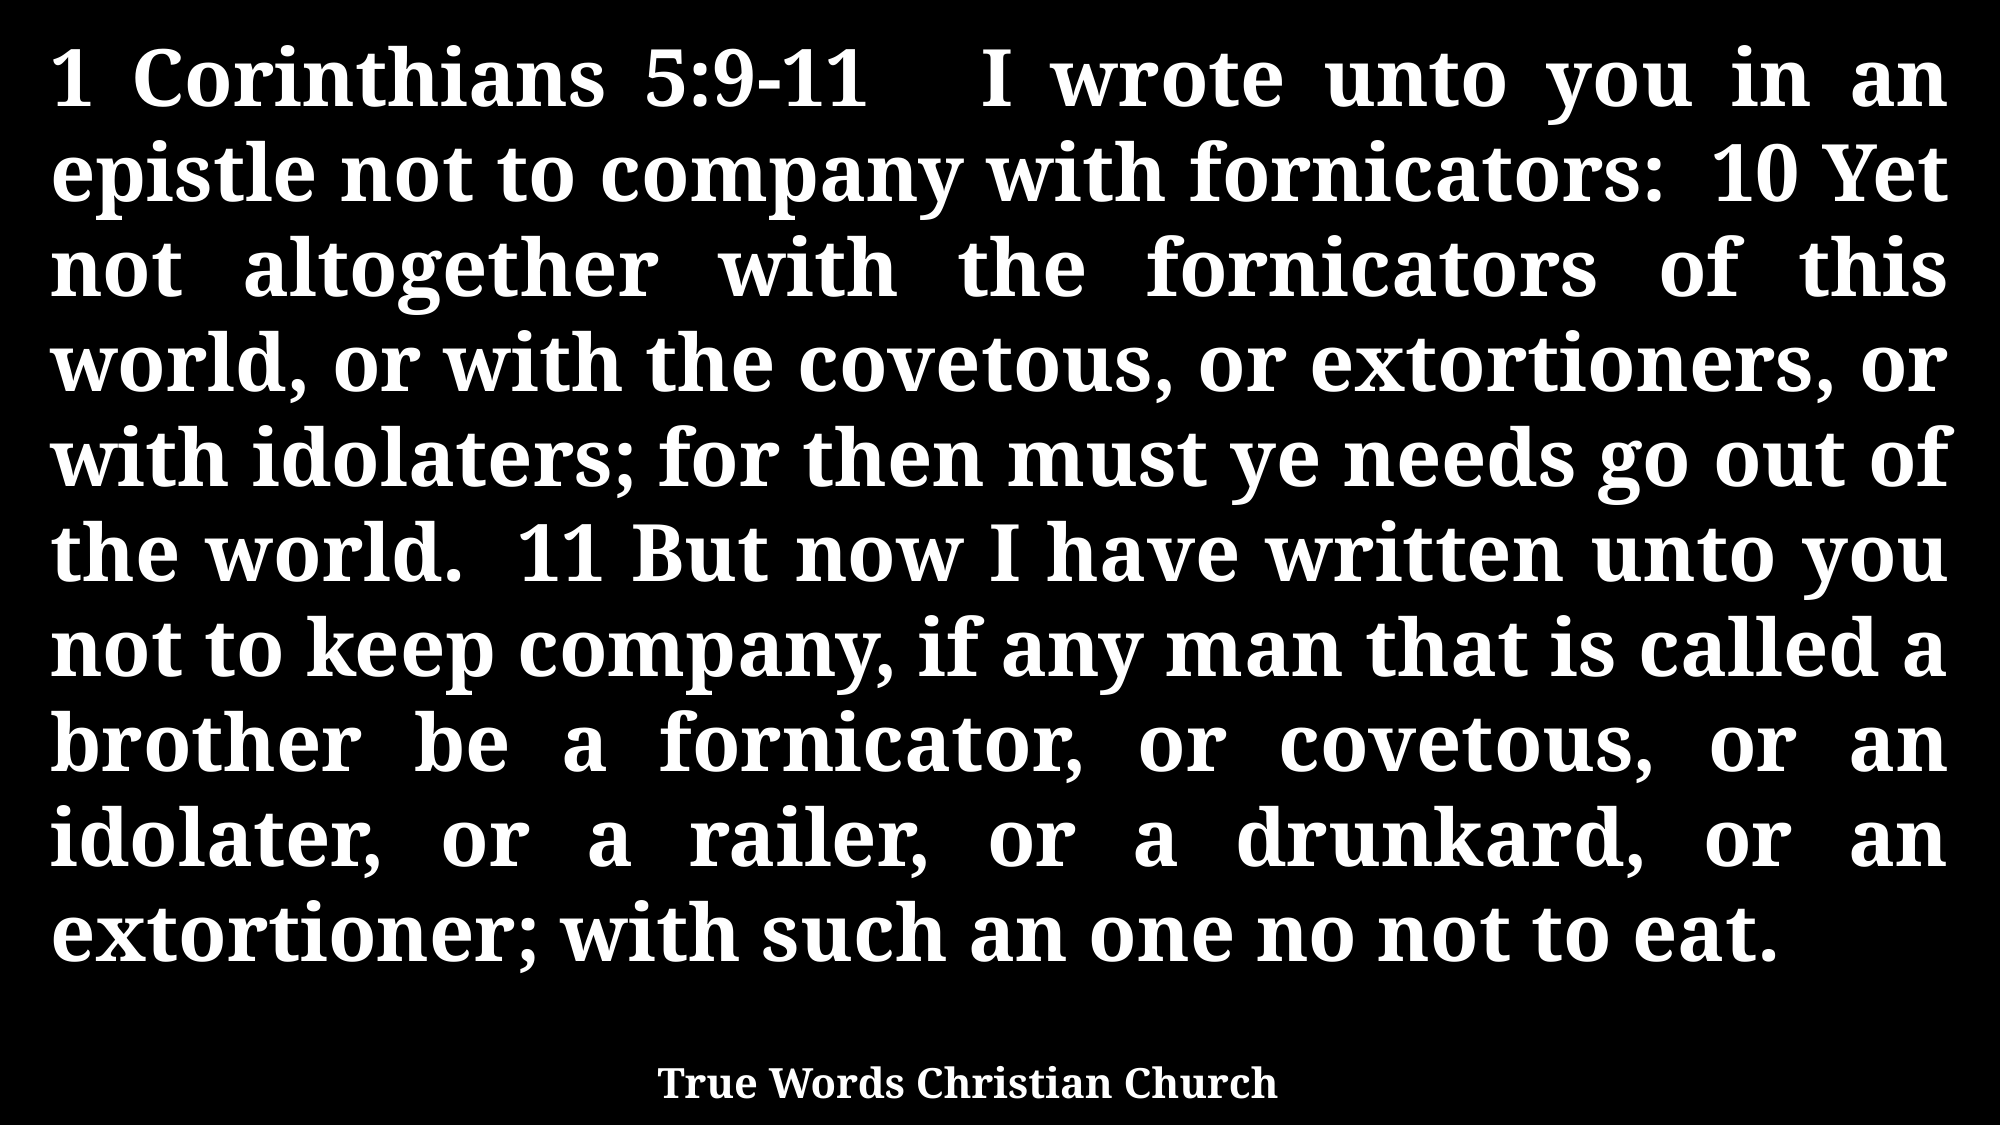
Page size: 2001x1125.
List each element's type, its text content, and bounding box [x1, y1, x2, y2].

text_box True Words Christian Church [642, 1049, 1294, 1114]
text_box 1 Corinthians 5:9-11 I wrote unto you in an epistle not to company with fornicators: 10 Yet not altogether with the fornicators of this world, or with the covetous, or extortioners, or with idolaters; for then must ye needs go out of the world. 11 But now I have written unto you not to keep company, if any man that is called a brother be a fornicator, or covetous, or an idolater, or a railer, or a drunkard, or an extortioner; with such an one no not to eat. [35, 19, 1965, 985]
